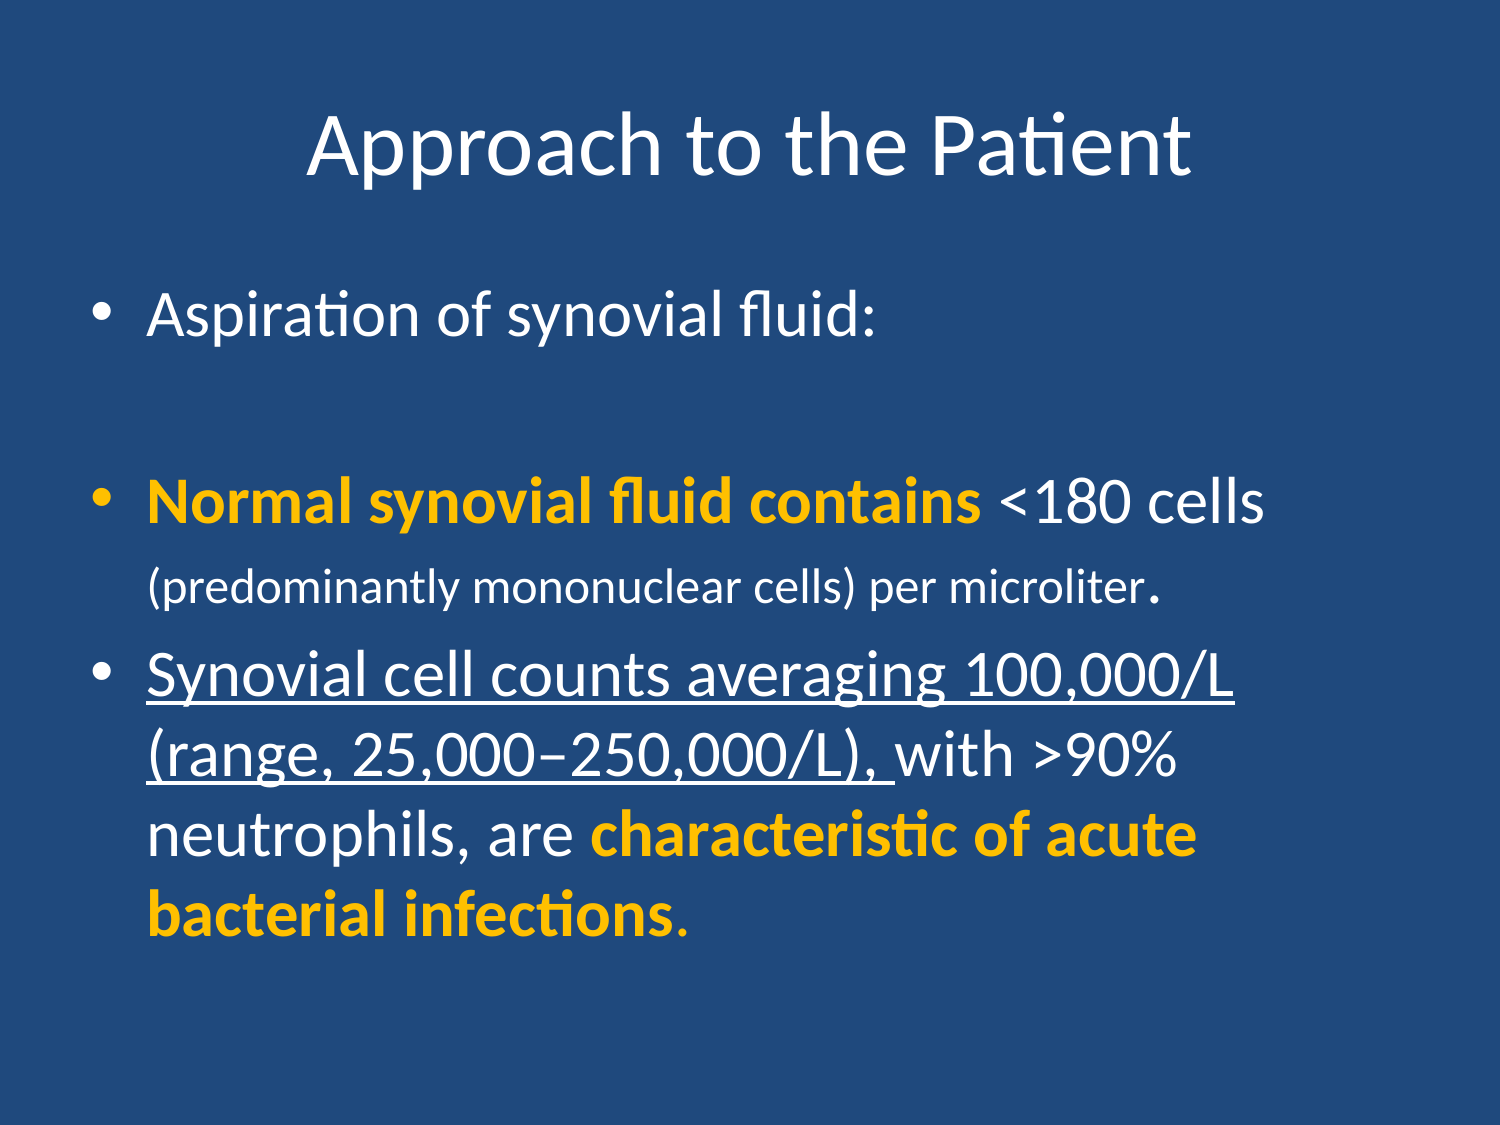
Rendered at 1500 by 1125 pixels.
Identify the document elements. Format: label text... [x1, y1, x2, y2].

title Approach to the Patient [75, 45, 1425, 233]
list Aspiration of synovial fluid: Normal synovial fluid contains <180 cells (predominantly mononuclear cells) per microliter. Synovial cell counts averaging 100,000/L (range, 25,000–250,000/L), with >90% neutrophils, are characteristic of acute bacterial infections. [75, 262, 1425, 1005]
